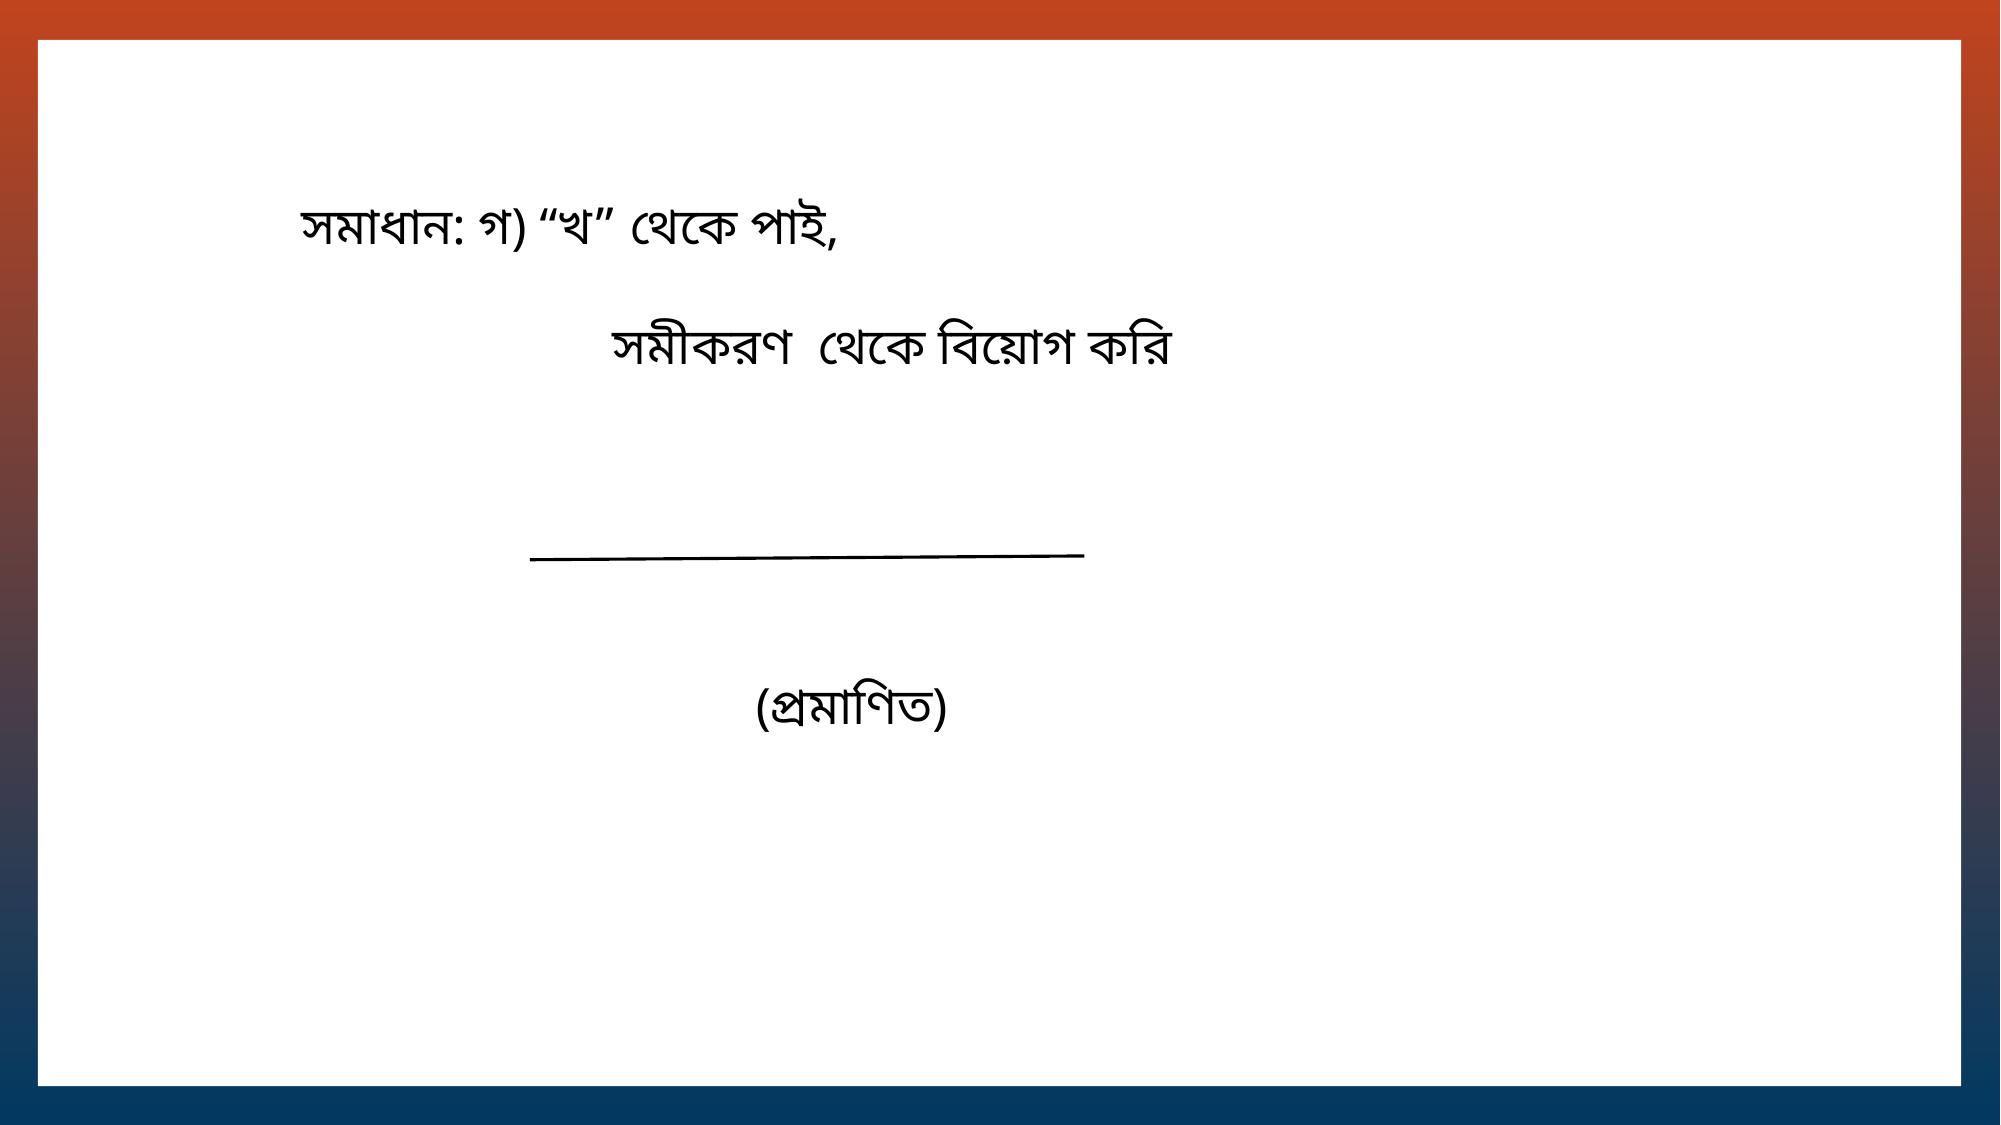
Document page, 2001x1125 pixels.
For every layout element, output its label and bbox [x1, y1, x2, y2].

text_box [529, 555, 1085, 560]
